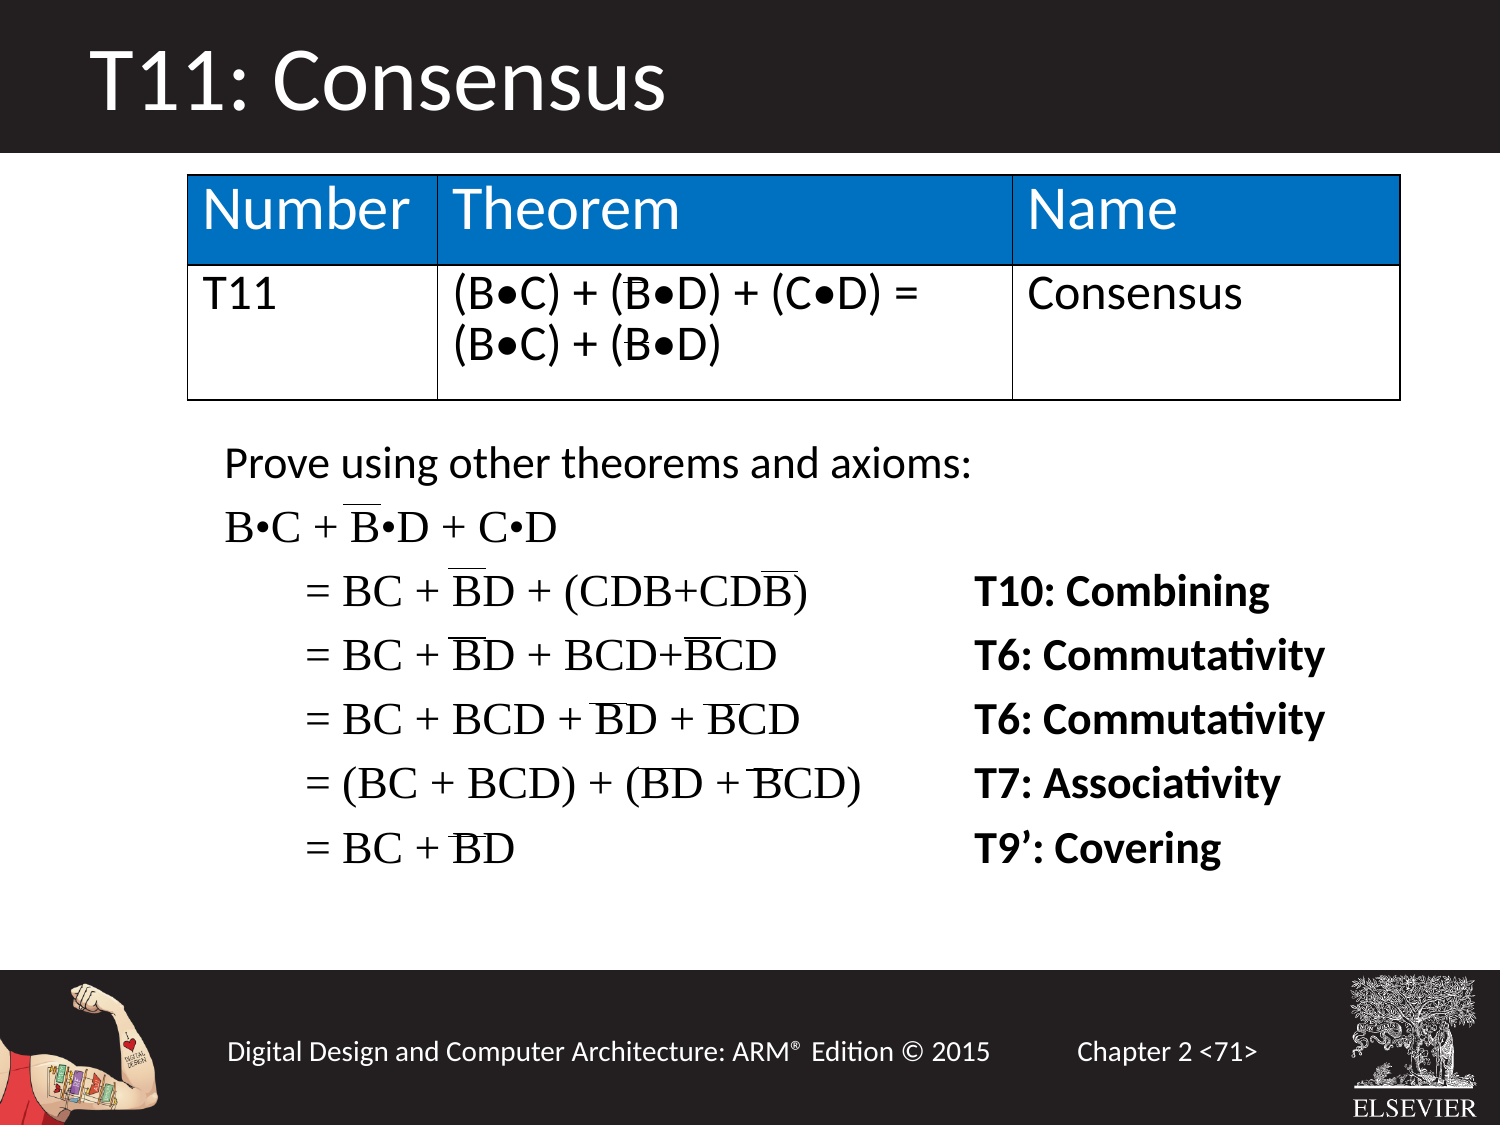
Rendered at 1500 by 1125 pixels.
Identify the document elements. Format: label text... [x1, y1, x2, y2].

text_box T11: Consensus [75, 11, 1375, 136]
table_cell (B•C) + (B•D) + (C•D) = (B•C) + (B•D) [438, 266, 1012, 399]
picture [1350, 974, 1477, 1117]
table_cell T11 [188, 266, 437, 399]
text_box Prove using other theorems and axioms: B•C + B•D + C•D = BC + BD + (CDB+CDB) T10: Combining = BC + BD + BCD+BCD T6: Commutativity = BC + BCD + BD + BCD T6: Commutativity = (BC + BCD) + (BD + BCD) T7: Associativity = BC + BD T9’: Covering [209, 425, 1431, 958]
picture [0, 979, 163, 1125]
table_header Name [1013, 176, 1399, 264]
table_header Theorem [438, 176, 1012, 264]
table_header Number [188, 176, 437, 264]
table_cell Consensus [1013, 266, 1399, 399]
